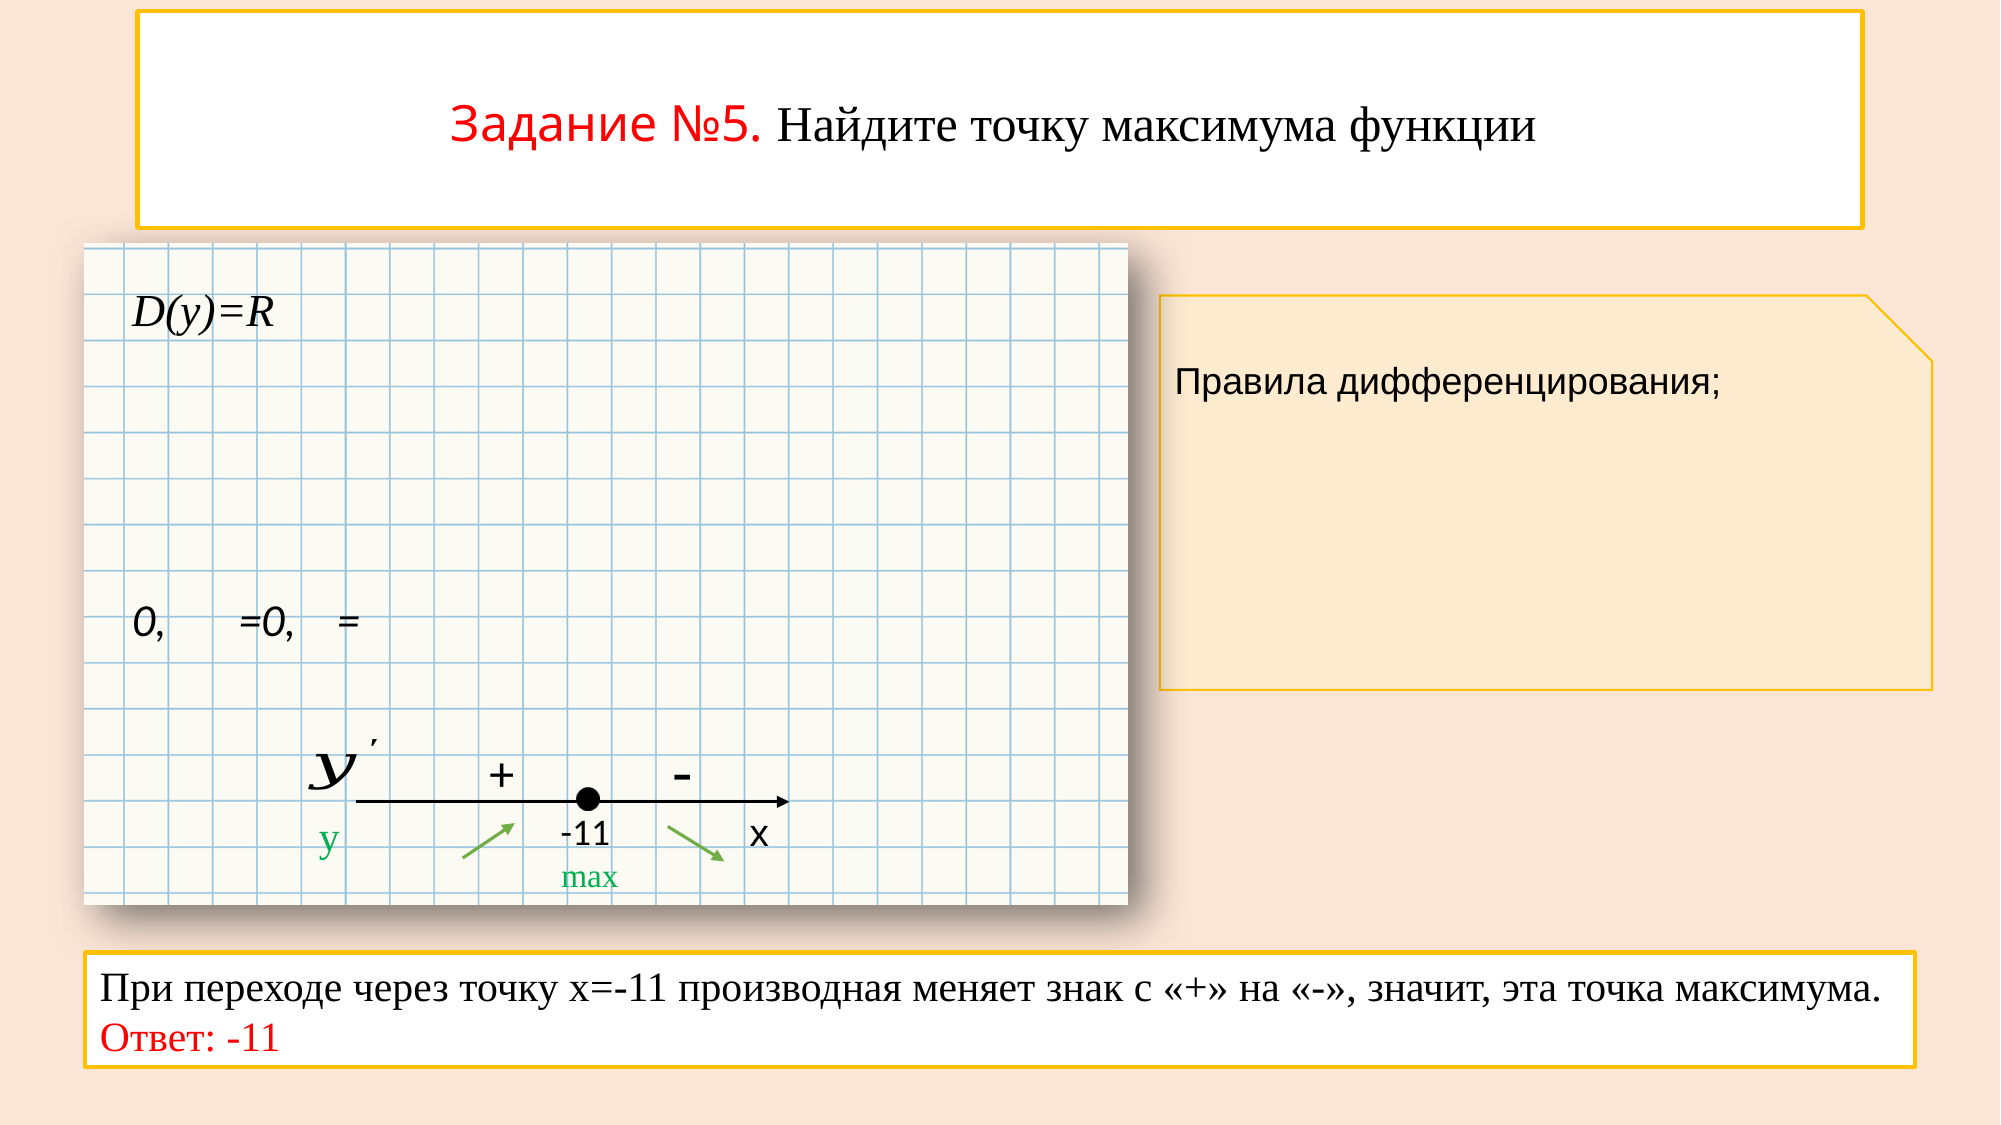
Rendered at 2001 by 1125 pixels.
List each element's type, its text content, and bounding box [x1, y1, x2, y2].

text_box При переходе через точку х=-11 производная меняет знак с «+» на «-», значит, эта точка максимума. Ответ: -11 [85, 952, 1915, 1068]
picture [84, 243, 1129, 905]
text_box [462, 823, 515, 858]
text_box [667, 826, 725, 862]
